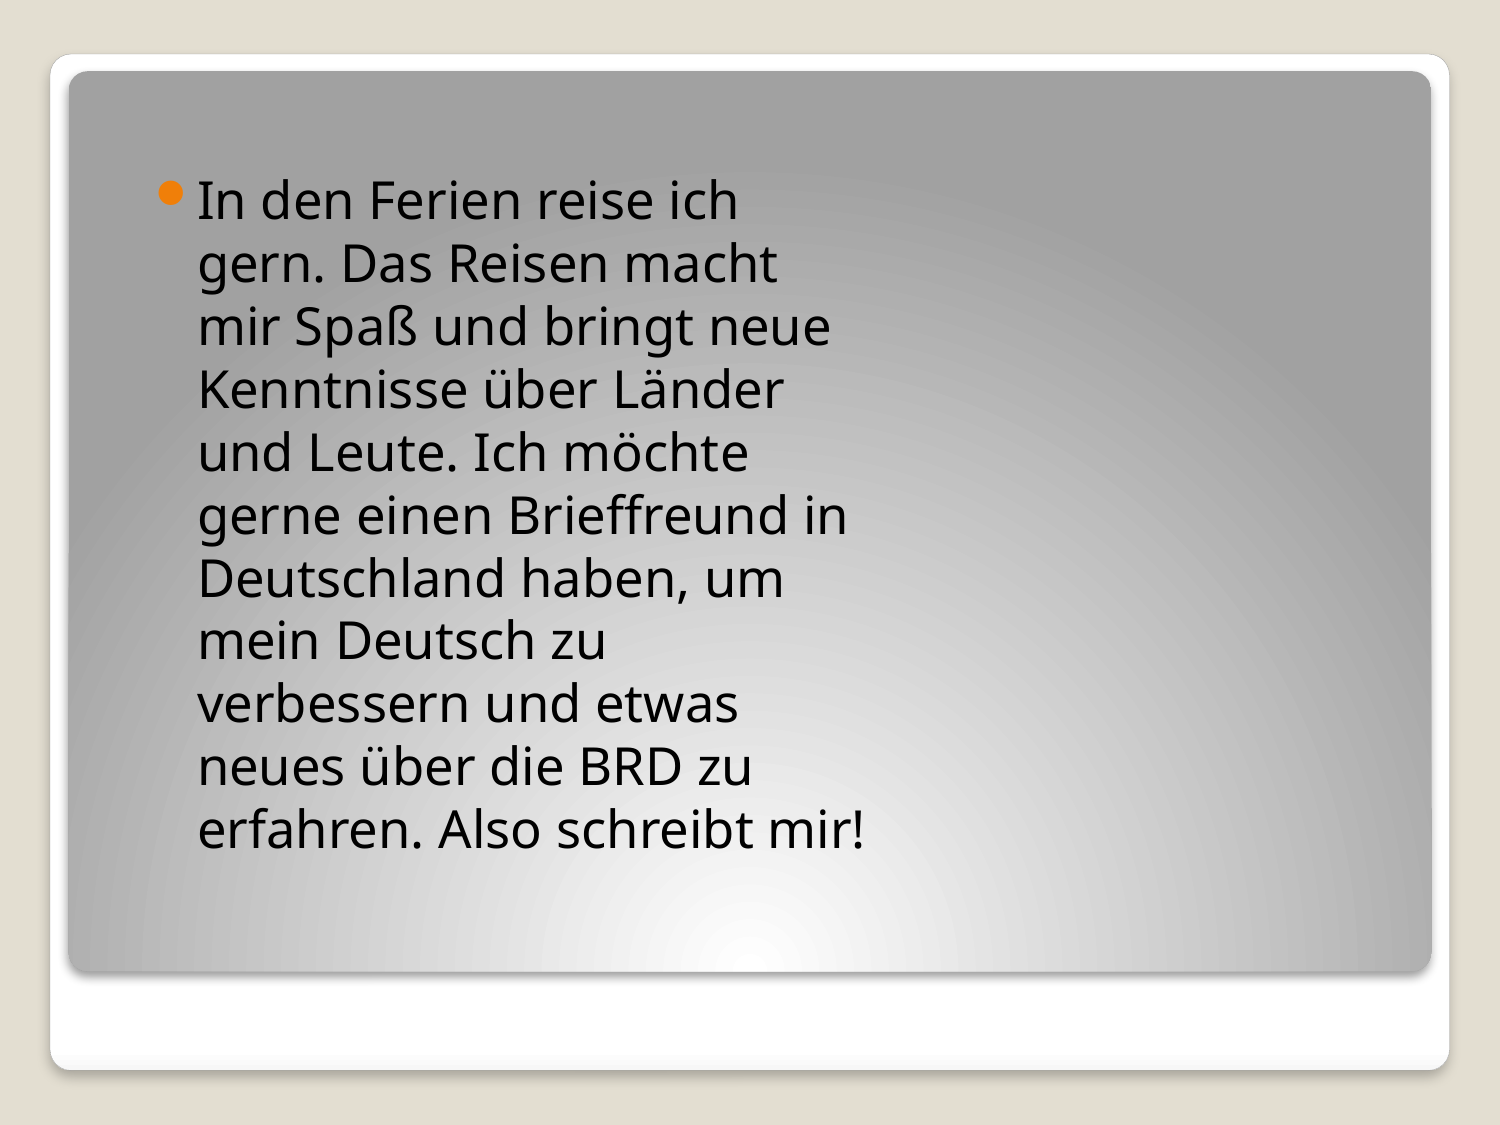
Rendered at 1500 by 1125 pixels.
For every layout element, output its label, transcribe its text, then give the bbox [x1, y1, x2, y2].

list In den Ferien reise ich gern. Das Reisen macht mir Spaß und bringt neue Kenntnisse über Länder und Leute. Ich möchte gerne einen Brieffreund in Deutschland haben, um mein Deutsch zu verbessern und etwas neues über die BRD zu erfahren. Also schreibt mir! [124, 152, 884, 928]
